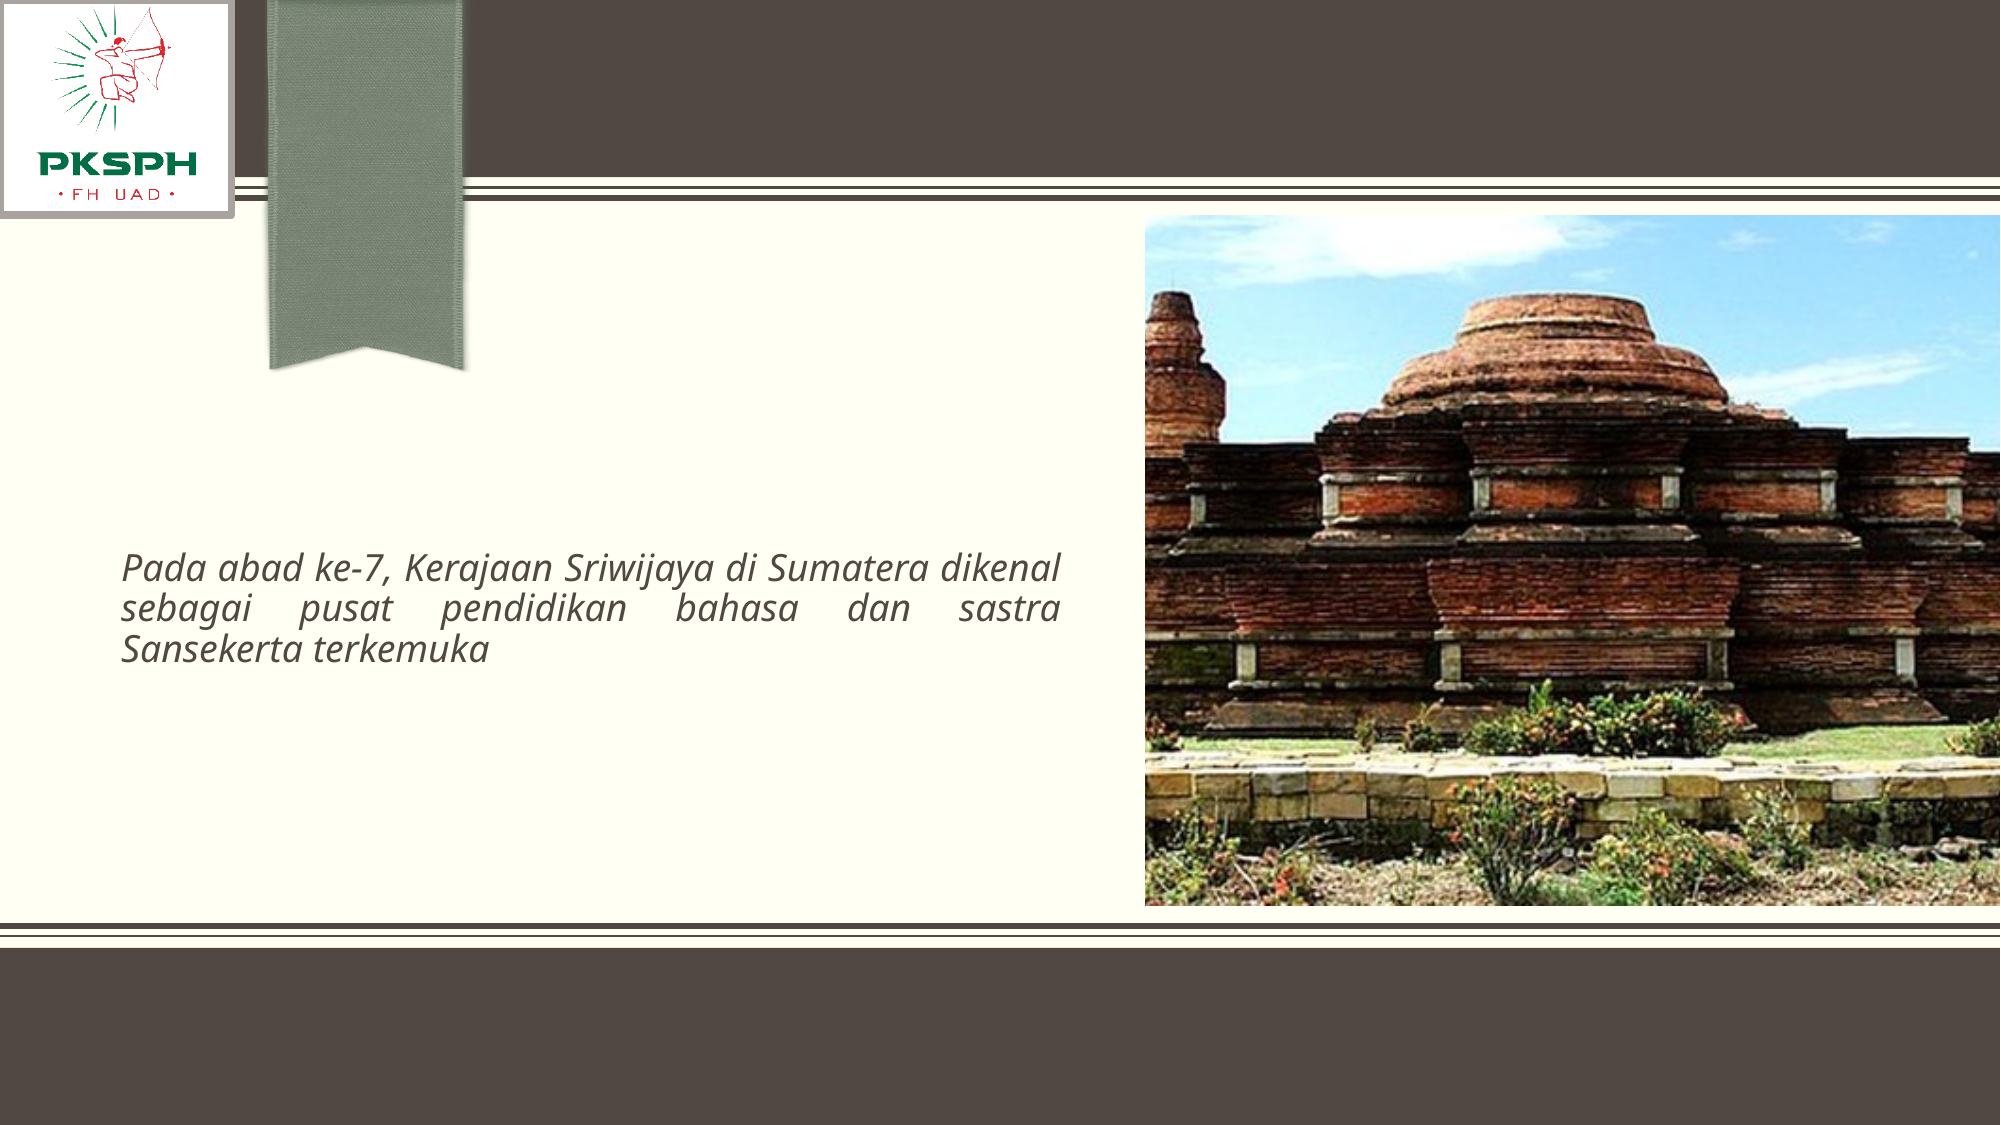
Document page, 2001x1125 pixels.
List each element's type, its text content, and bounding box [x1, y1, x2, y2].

picture [1145, 214, 2000, 906]
subtitle Pada abad ke-7, Kerajaan Sriwijaya di Sumatera dikenal sebagai pusat pendidikan bahasa dan sastra Sansekerta terkemuka [120, 541, 1062, 699]
text_box [0, 0, 235, 219]
picture [36, 1, 196, 200]
